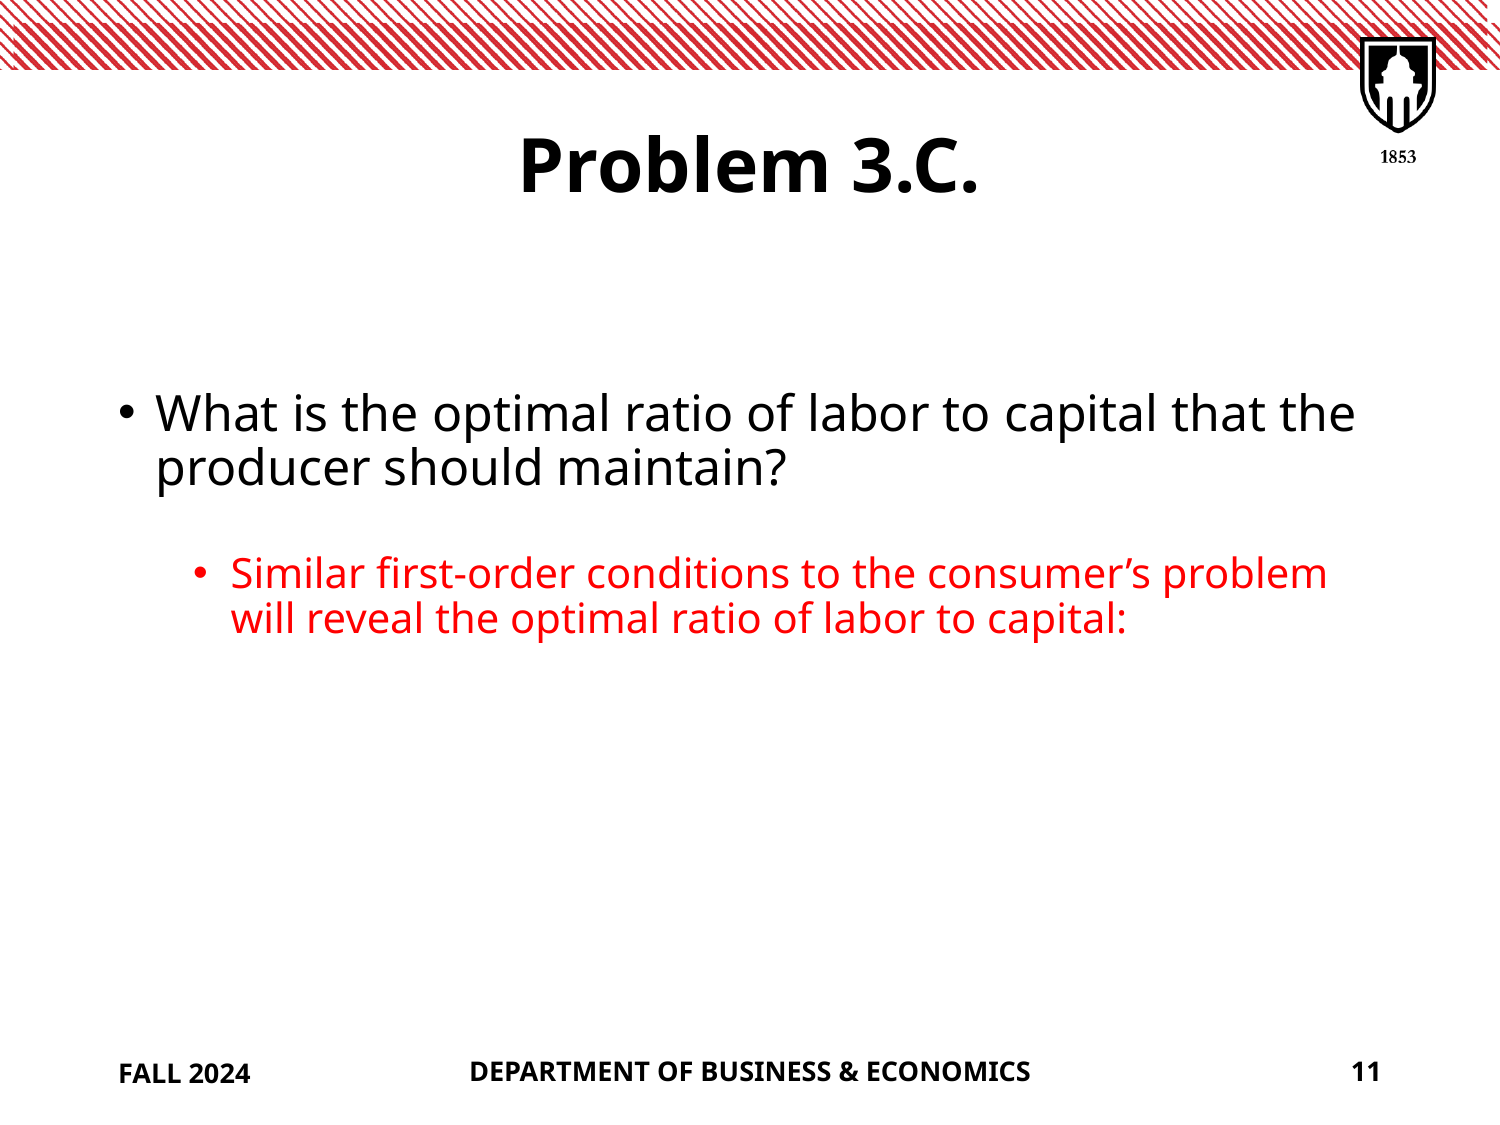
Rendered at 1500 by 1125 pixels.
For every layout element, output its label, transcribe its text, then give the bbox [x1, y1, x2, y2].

slide_number FALL 2024 [103, 1042, 277, 1103]
title Problem 3.C. [103, 59, 1397, 278]
slide_number 11 [1059, 1042, 1397, 1103]
picture [0, 0, 1500, 163]
footer DEPARTMENT OF BUSINESS & ECONOMICS [277, 1042, 1059, 1103]
